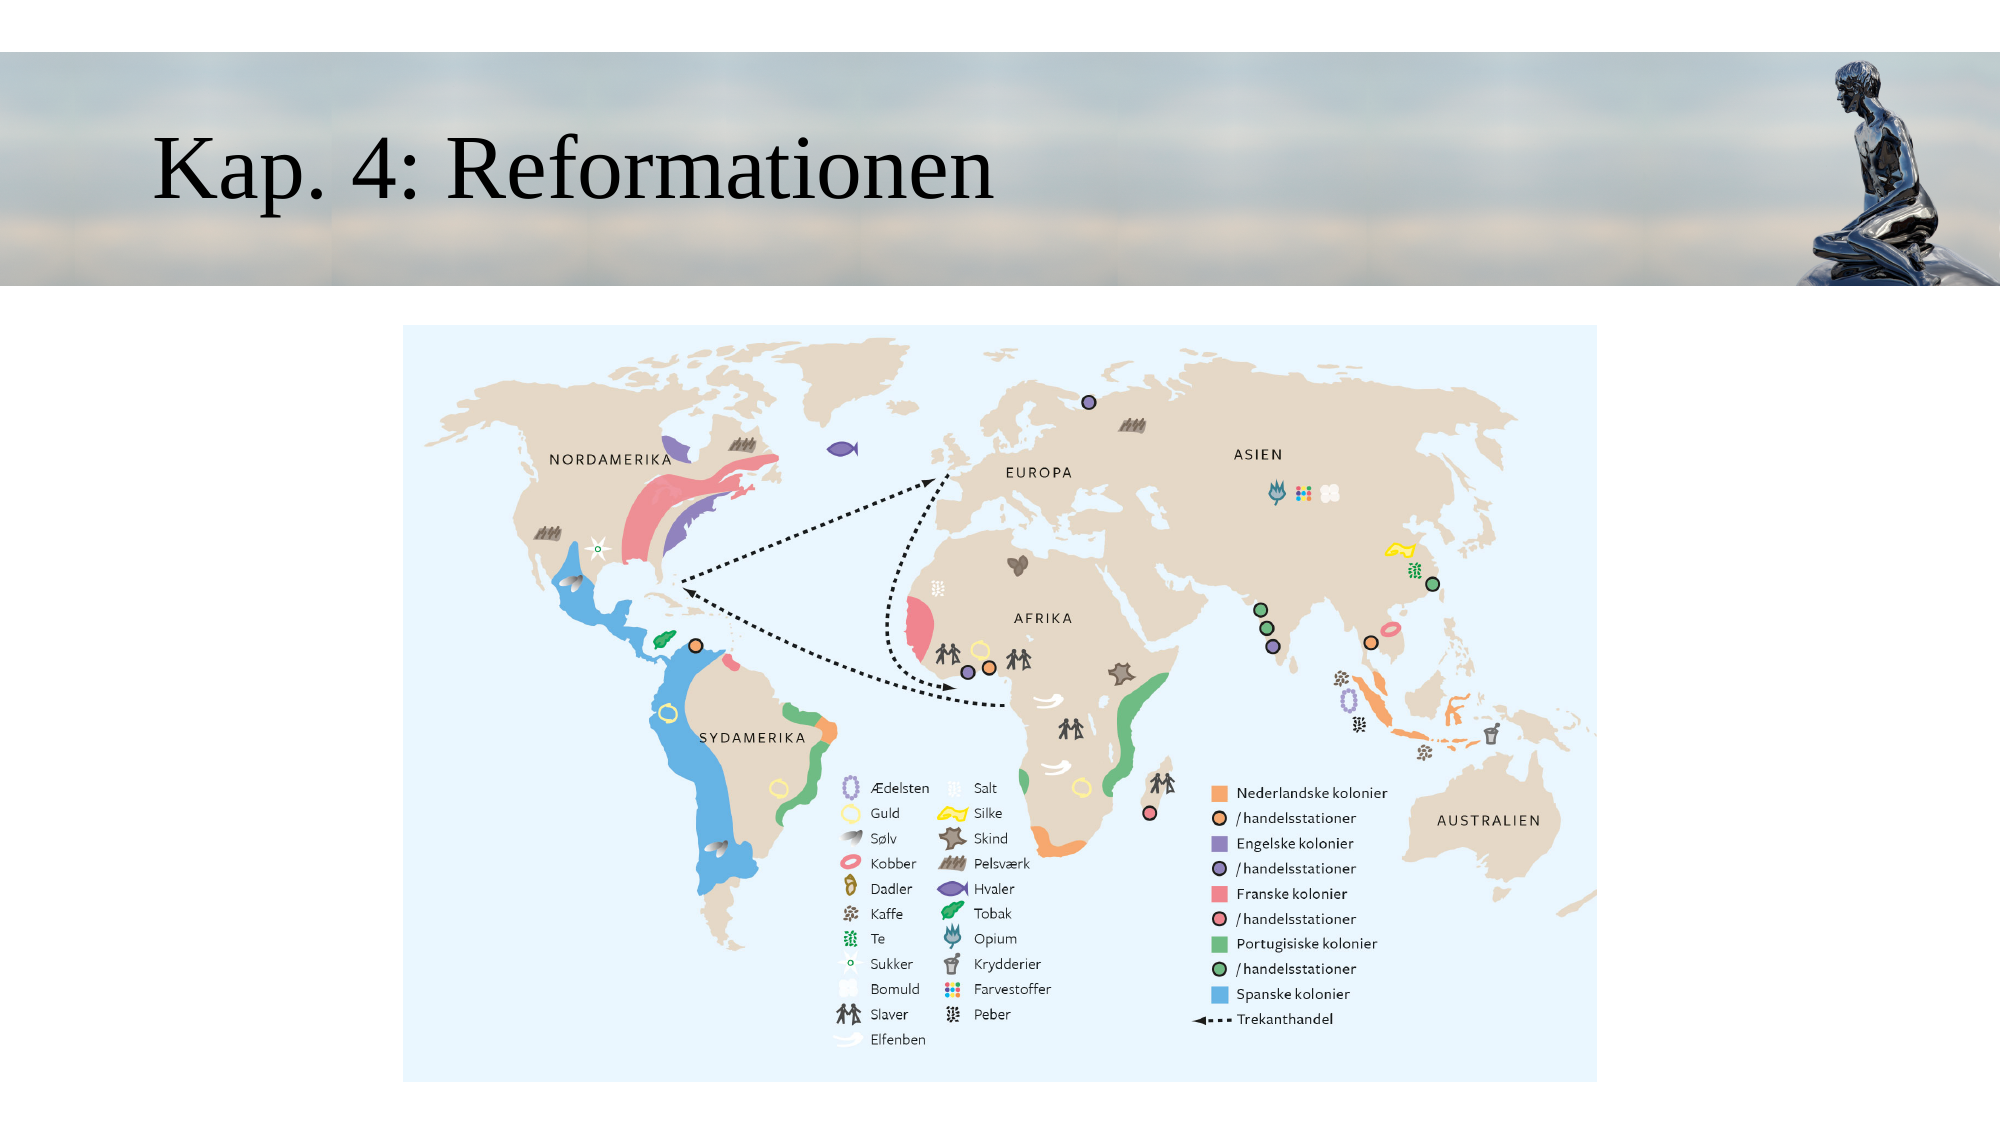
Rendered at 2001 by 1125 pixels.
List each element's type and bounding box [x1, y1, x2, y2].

picture [0, 51, 2000, 286]
list [403, 325, 1597, 1082]
